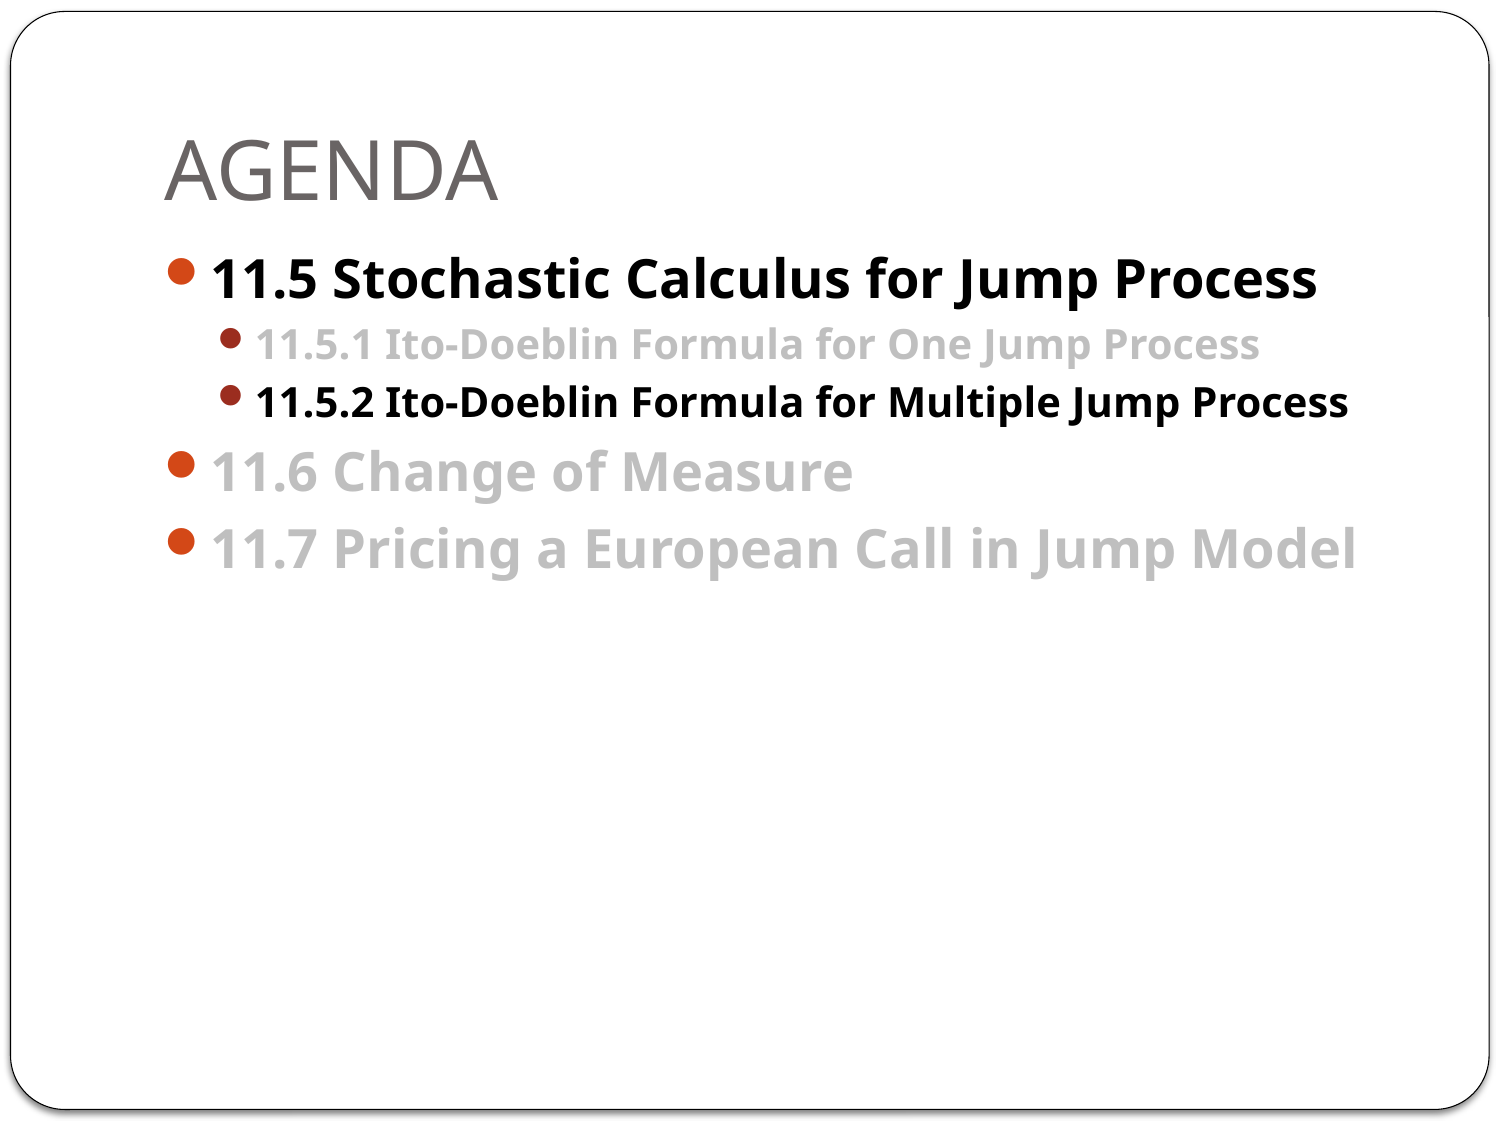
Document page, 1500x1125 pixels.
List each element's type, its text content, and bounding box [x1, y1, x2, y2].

list 11.5 Stochastic Calculus for Jump Process 11.5.1 Ito-Doeblin Formula for One Jump Process 11.5.2 Ito-Doeblin Formula for Multiple Jump Process 11.6 Change of Measure 11.7 Pricing a European Call in Jump Model [150, 237, 1425, 988]
title AGENDA [150, 45, 1425, 233]
